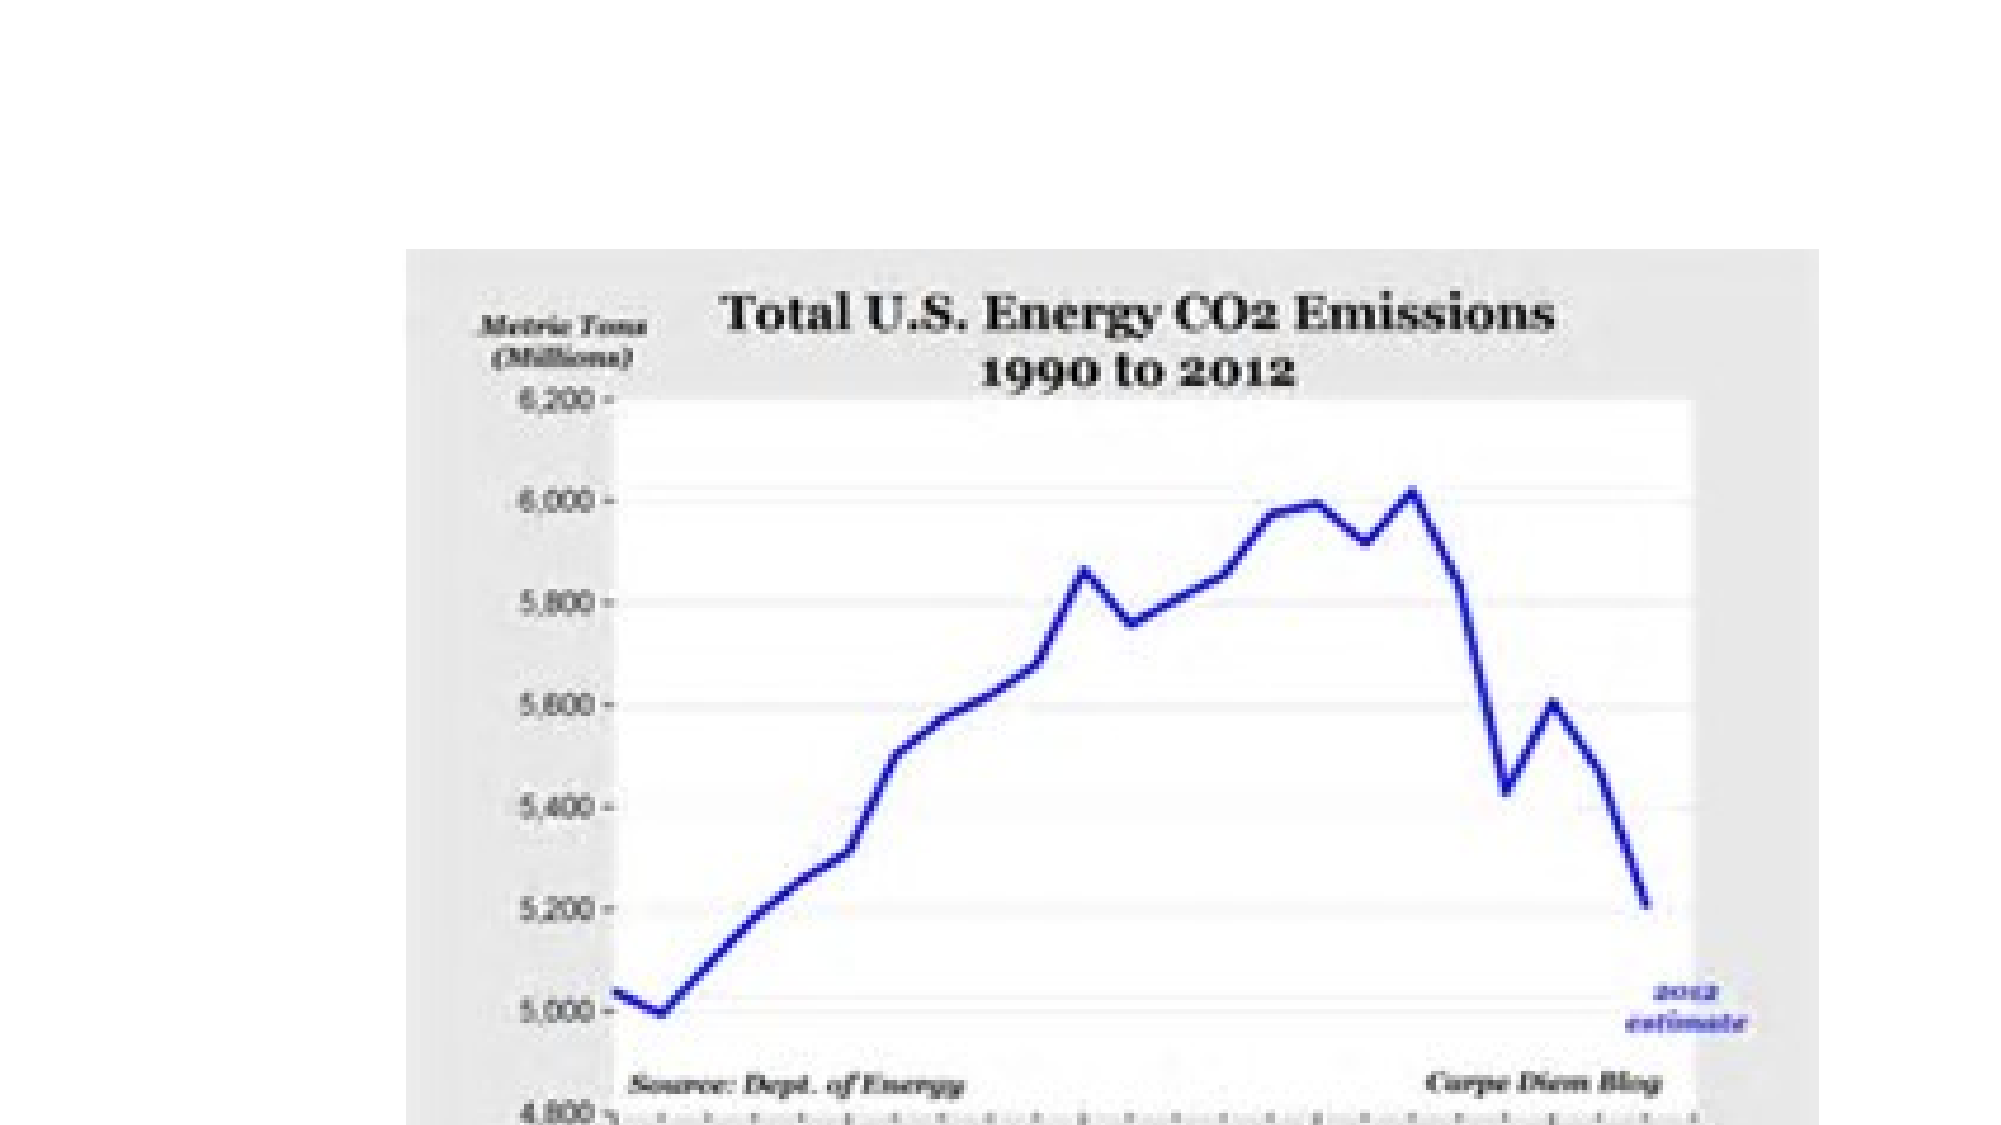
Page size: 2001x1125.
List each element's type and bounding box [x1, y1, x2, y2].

list [402, 249, 1819, 1125]
